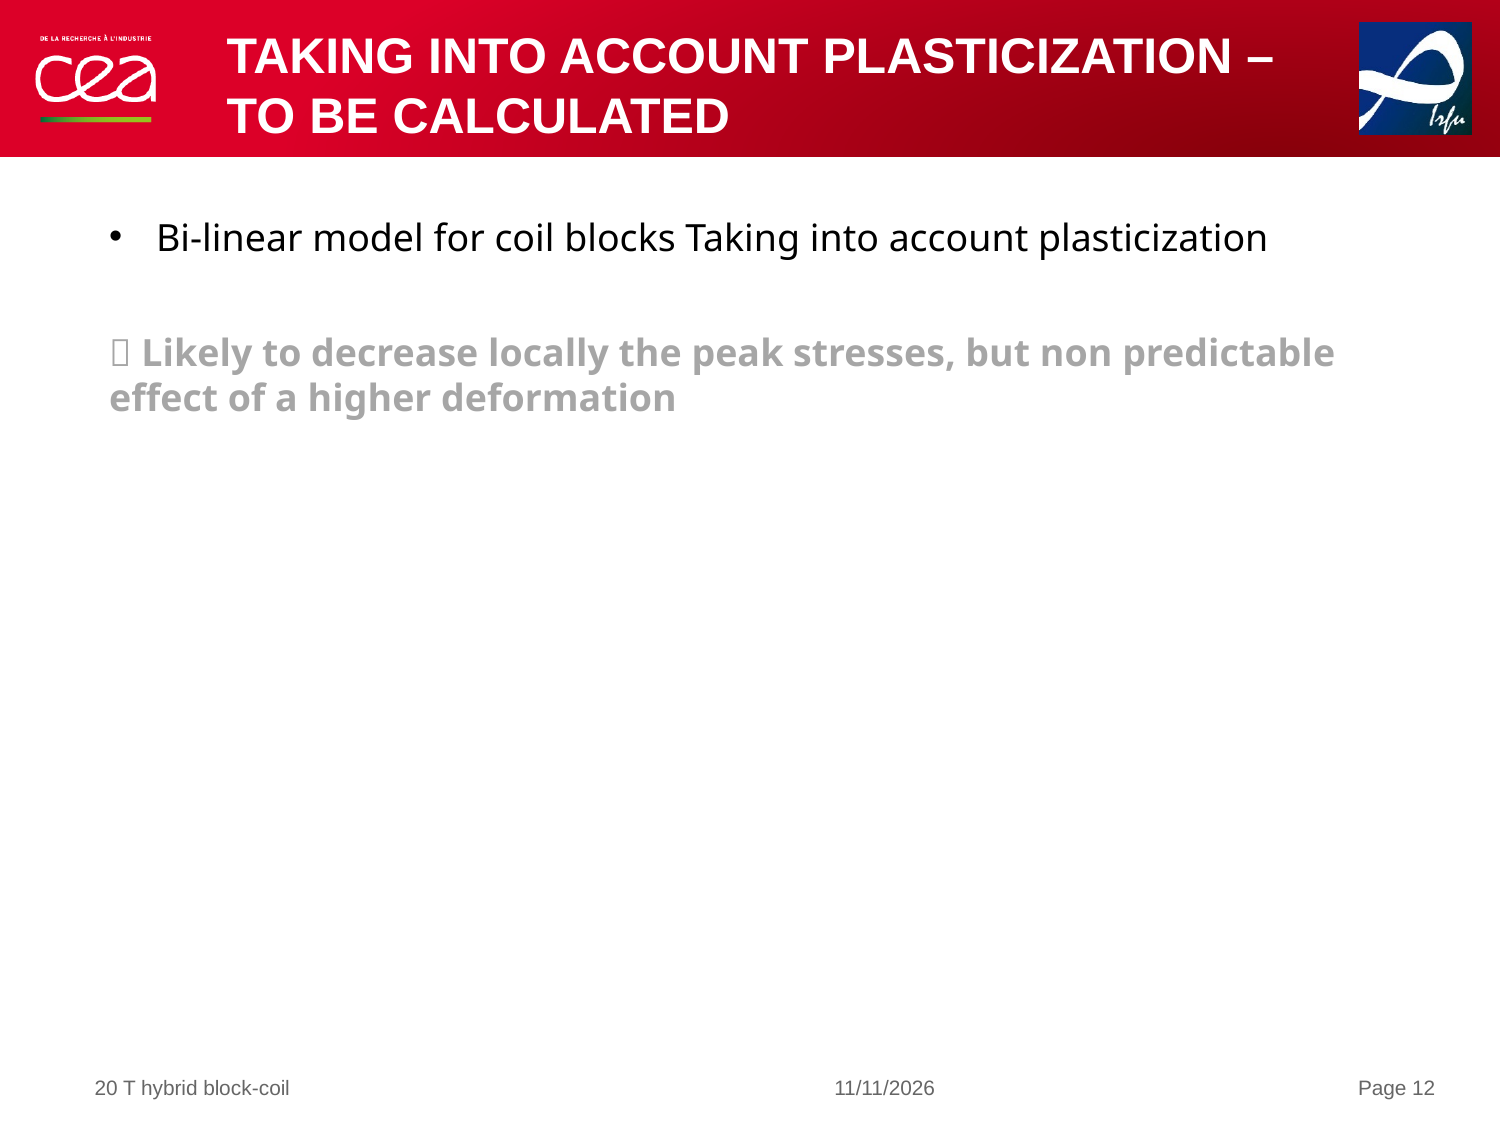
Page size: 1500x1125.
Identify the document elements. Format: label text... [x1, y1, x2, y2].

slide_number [545, 1060, 1224, 1114]
footer 20 T hybrid block-coil [94, 1060, 521, 1114]
slide_number Page 12 [1309, 1060, 1436, 1114]
title Taking into account plasticization – to be calculated [226, 8, 1341, 158]
list Bi-linear model for coil blocks Taking into account plasticization  Likely to decrease locally the peak stresses, but non predictable effect of a higher deformation [94, 206, 1436, 1022]
picture [0, 0, 1500, 157]
